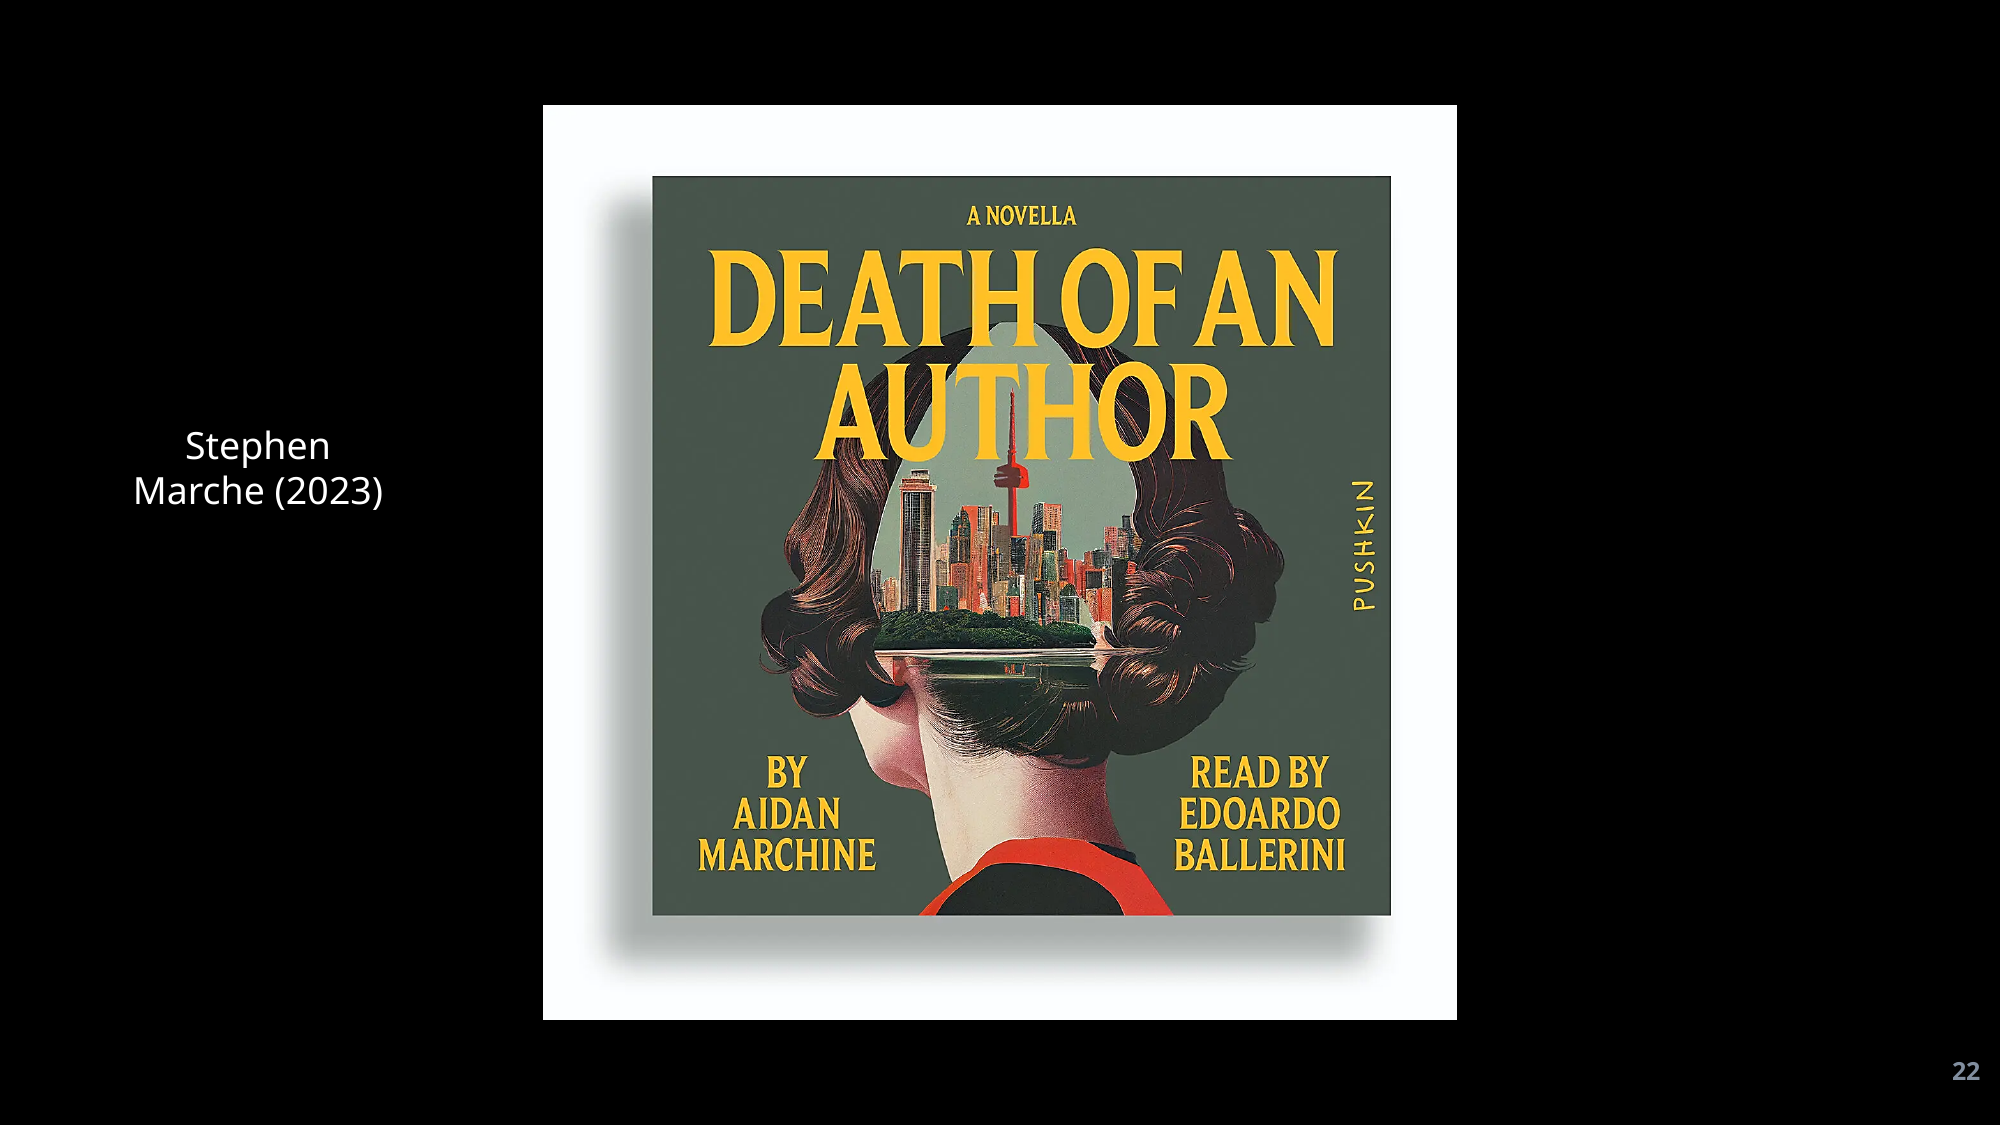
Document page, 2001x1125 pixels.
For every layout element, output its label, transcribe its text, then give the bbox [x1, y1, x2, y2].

picture [542, 105, 1458, 1020]
text_box Stephen Marche (2023) [109, 415, 408, 520]
slide_number 22 [1744, 1042, 1996, 1103]
